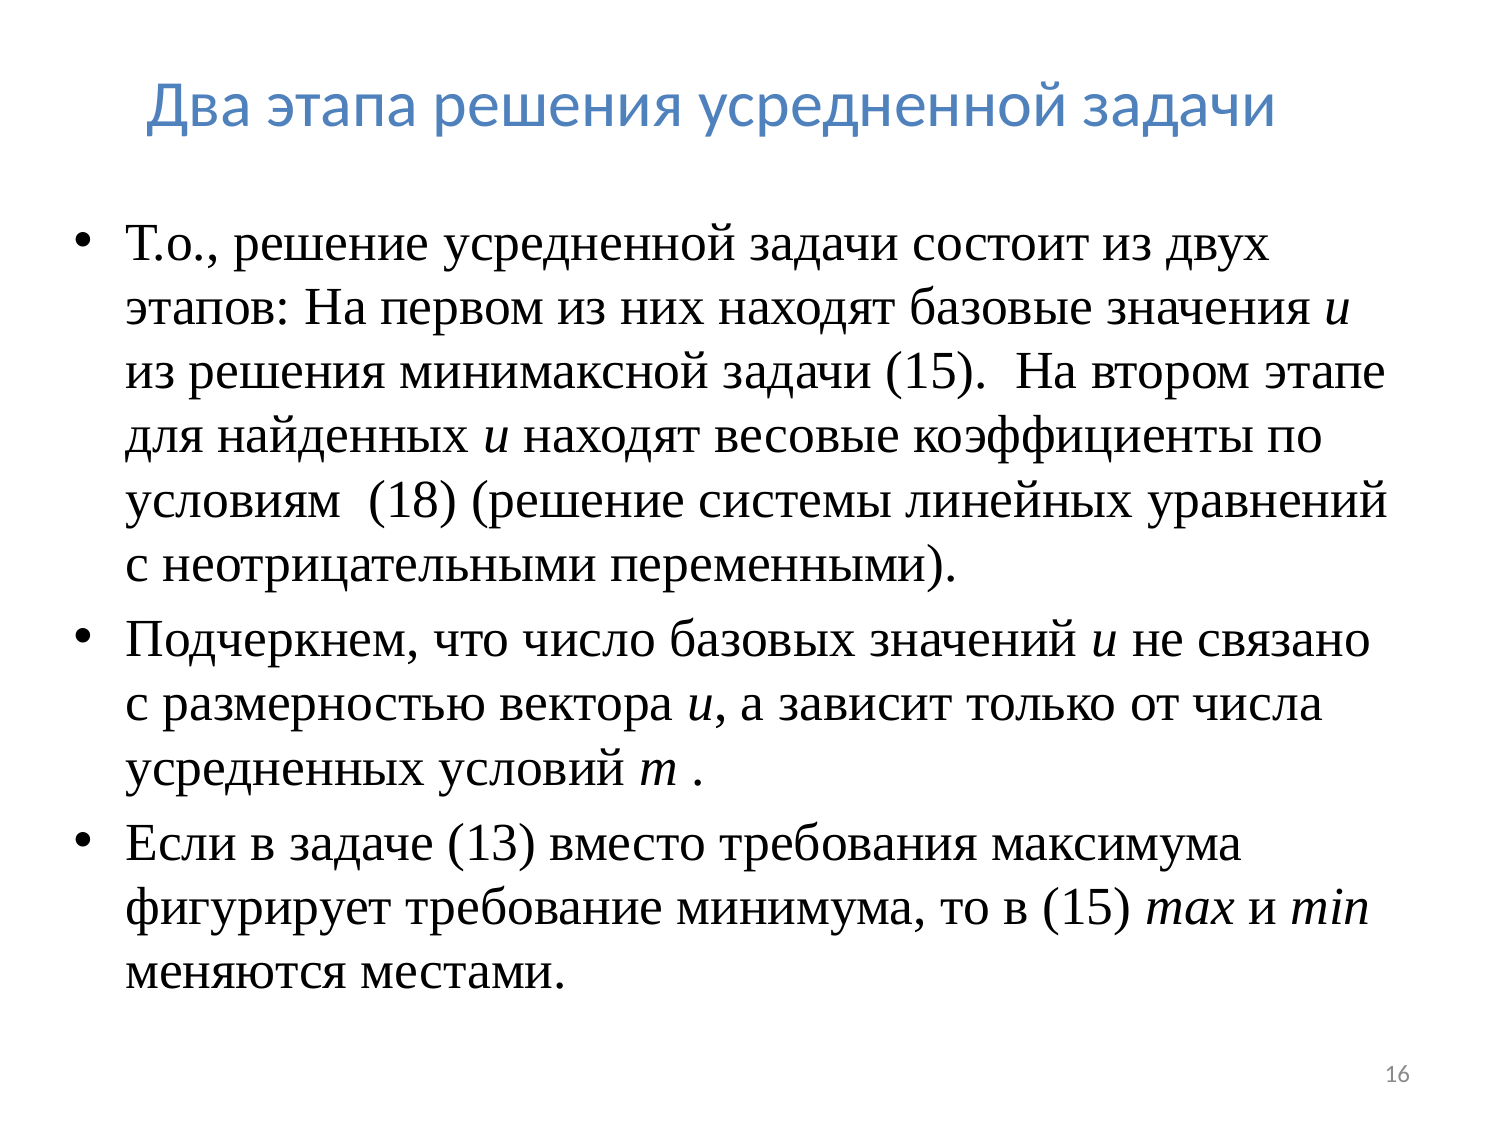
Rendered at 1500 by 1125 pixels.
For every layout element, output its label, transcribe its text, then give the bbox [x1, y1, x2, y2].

slide_number 16 [1074, 1042, 1425, 1103]
list Т.о., решение усредненной задачи состоит из двух этапов: На первом из них находят базовые значения u из решения минимаксной задачи (15). На втором этапе для найденных u находят весовые коэффициенты по условиям (18) (решение системы линейных уравнений с неотрицательными переменными). Подчеркнем, что число базовых значений u не связано с размерностью вектора u, а зависит только от числа усредненных условий m . Если в задаче (13) вместо требования максимума фигурирует требование минимума, то в (15) max и min меняются местами. [58, 199, 1409, 1076]
title Два этапа решения усредненной задачи [70, 35, 1355, 166]
